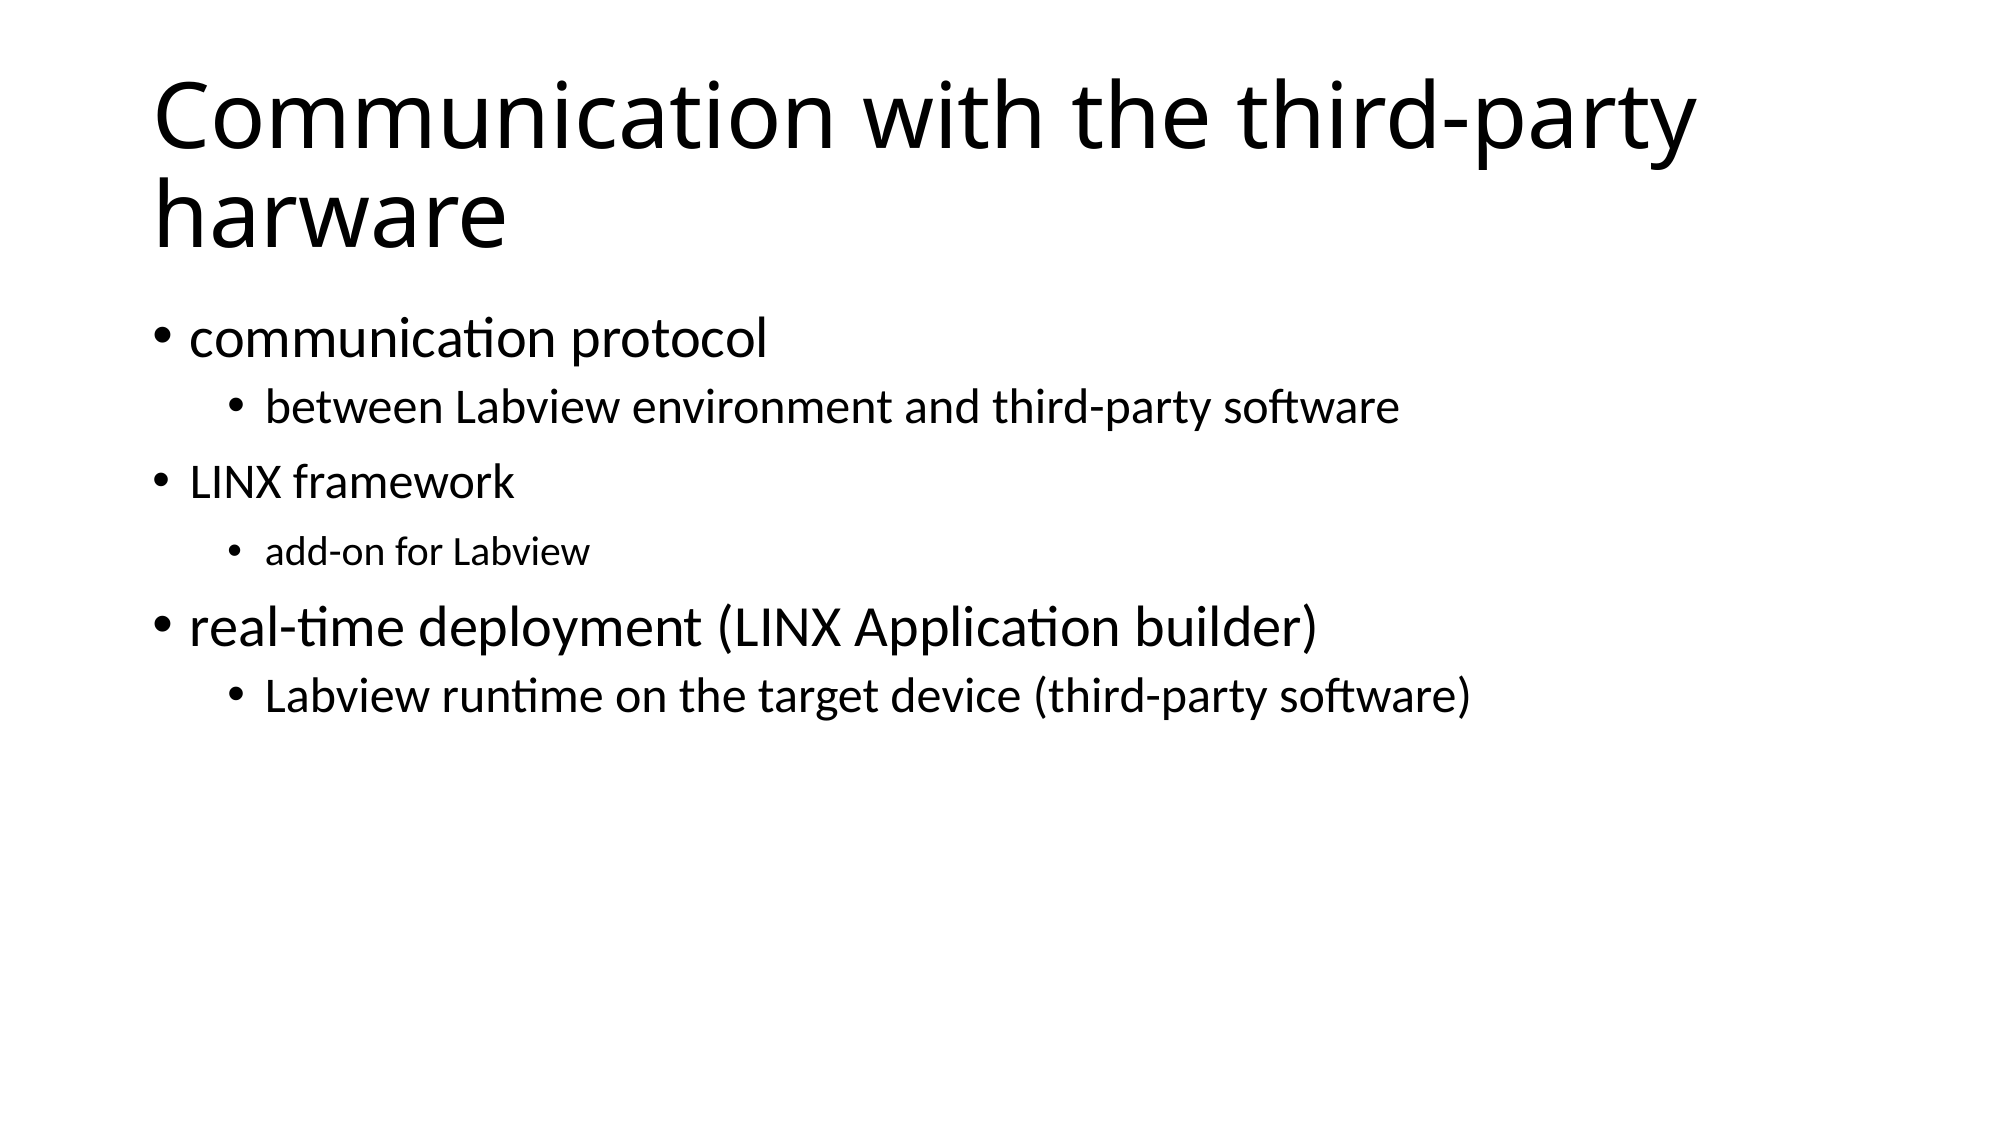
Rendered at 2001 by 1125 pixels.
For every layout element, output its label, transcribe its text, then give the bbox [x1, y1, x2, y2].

title Communication with the third-party harware [137, 59, 1863, 278]
list communication protocol between Labview environment and third-party software LINX framework add-on for Labview real-time deployment (LINX Application builder) Labview runtime on the target device (third-party software) [137, 299, 1863, 1014]
